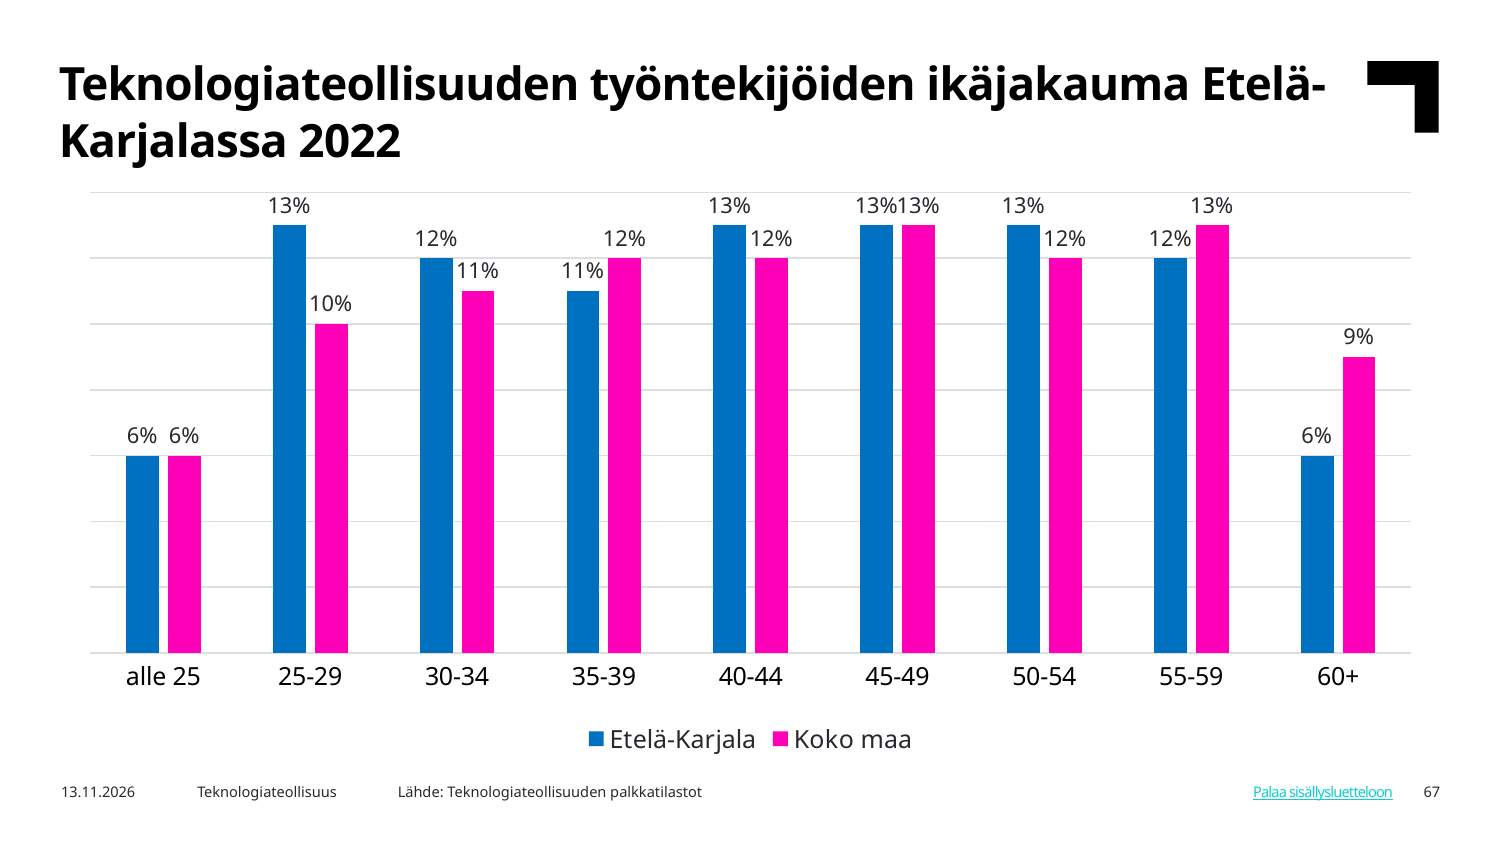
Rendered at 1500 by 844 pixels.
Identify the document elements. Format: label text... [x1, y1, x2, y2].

chart [62, 180, 1440, 763]
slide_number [46, 775, 182, 803]
slide_number 67 [1313, 775, 1456, 803]
footer Teknologiateollisuus [182, 775, 382, 803]
list Teknologiateollisuuden työntekijöiden ikäjakauma Etelä-Karjalassa 2022 [41, 46, 1439, 206]
text_box Palaa sisällysluetteloon [1247, 777, 1431, 809]
list Lähde: Teknologiateollisuuden palkkatilastot [382, 775, 904, 824]
